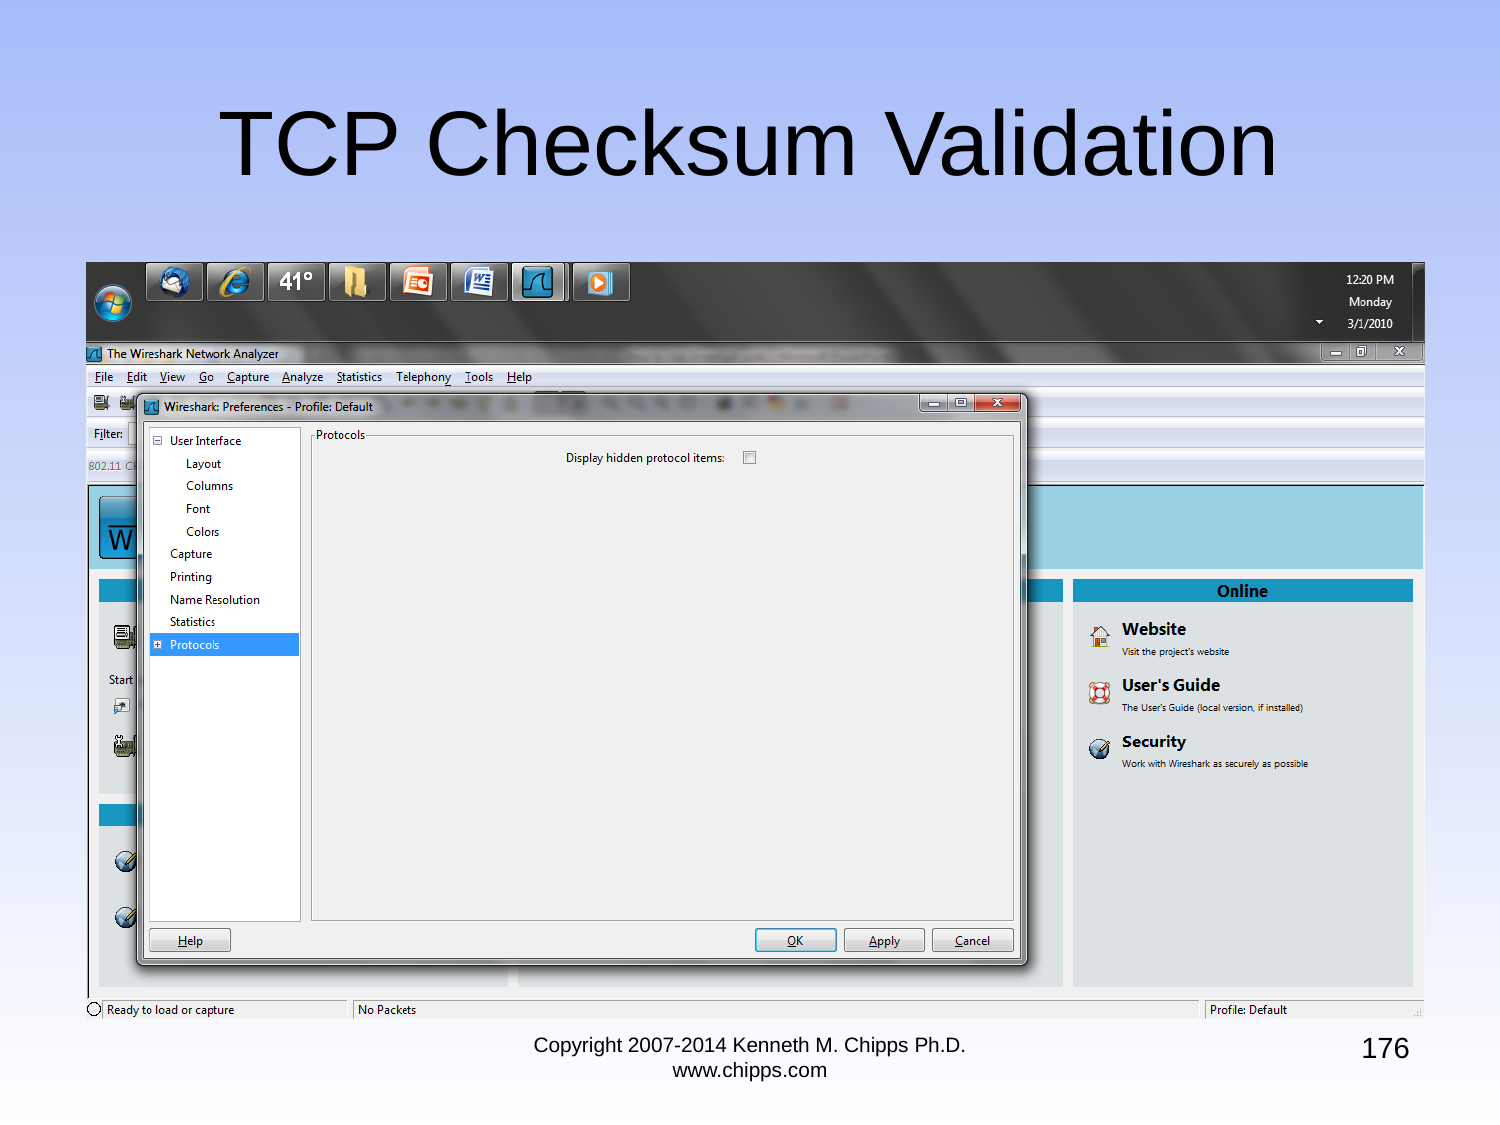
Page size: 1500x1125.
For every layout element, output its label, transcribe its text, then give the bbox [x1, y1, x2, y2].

slide_number 176 [1074, 1025, 1426, 1101]
footer Copyright 2007-2014 Kenneth M. Chipps Ph.D. www.chipps.com [449, 1027, 1051, 1103]
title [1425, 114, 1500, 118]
title TCP Checksum Validation [75, 45, 1425, 233]
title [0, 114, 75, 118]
picture [85, 262, 1426, 1019]
